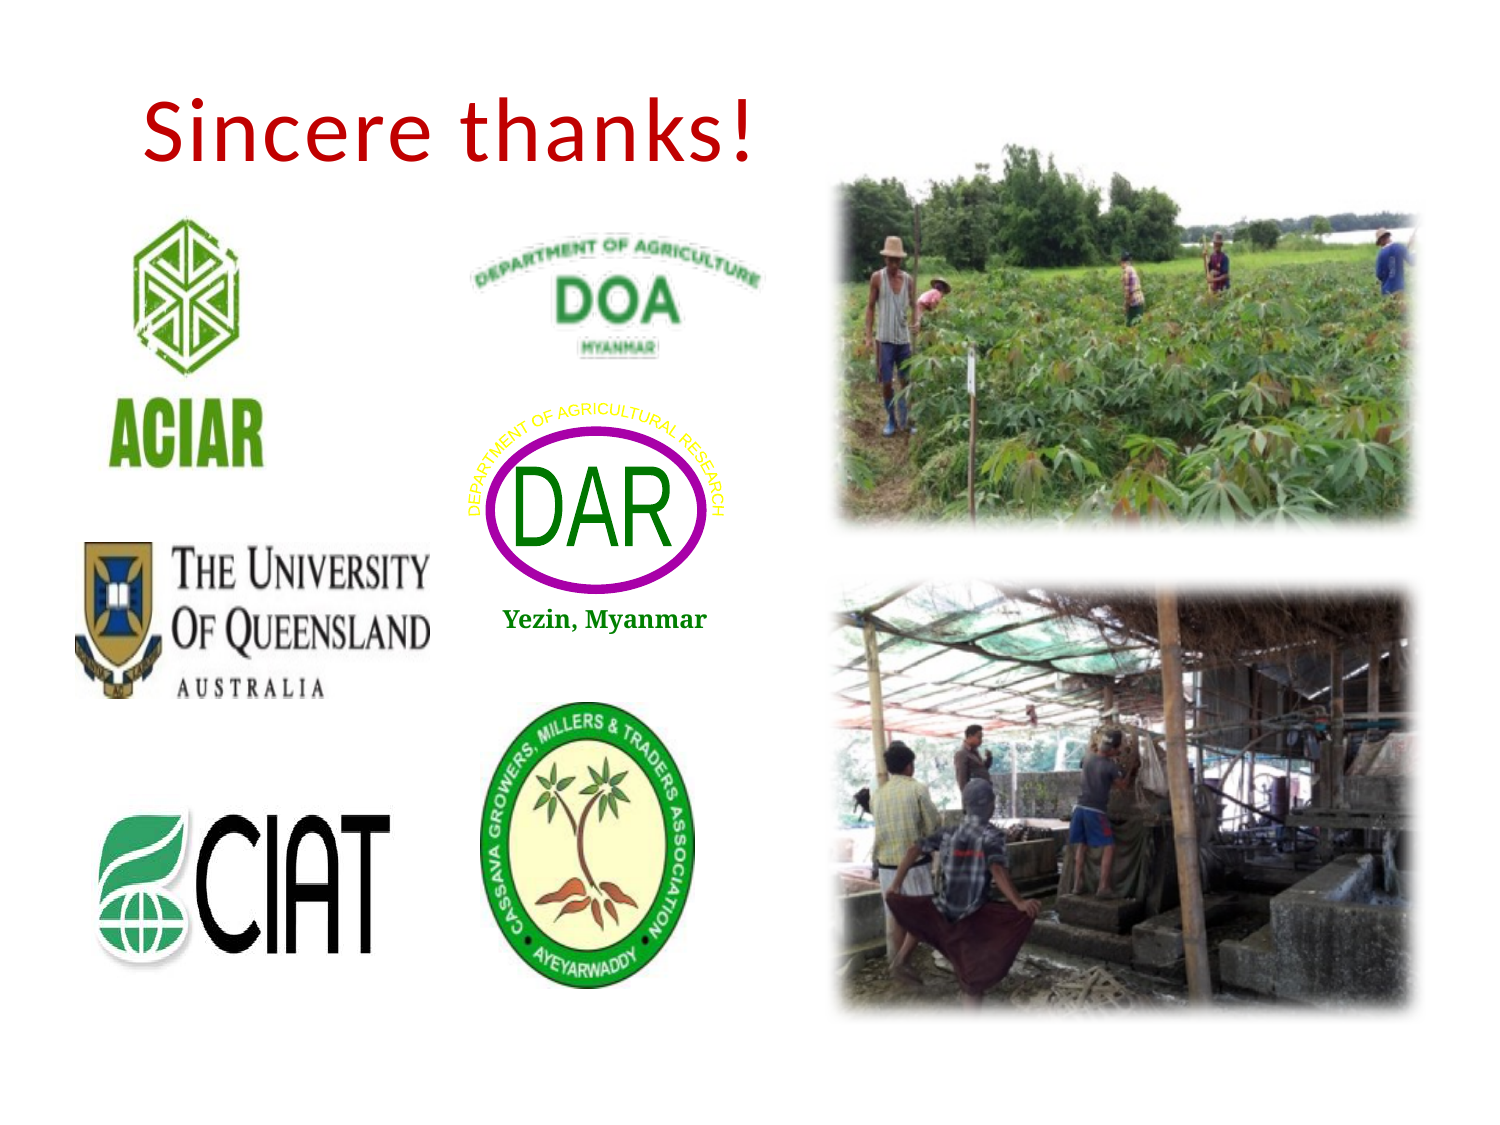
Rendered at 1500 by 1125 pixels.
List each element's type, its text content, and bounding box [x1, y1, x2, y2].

picture [91, 794, 399, 978]
picture [824, 87, 1426, 538]
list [824, 574, 1426, 1026]
title Sincere thanks! [62, 37, 838, 213]
picture [480, 702, 696, 989]
picture [461, 214, 774, 380]
picture [82, 204, 293, 475]
picture [74, 541, 430, 699]
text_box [473, 408, 737, 671]
